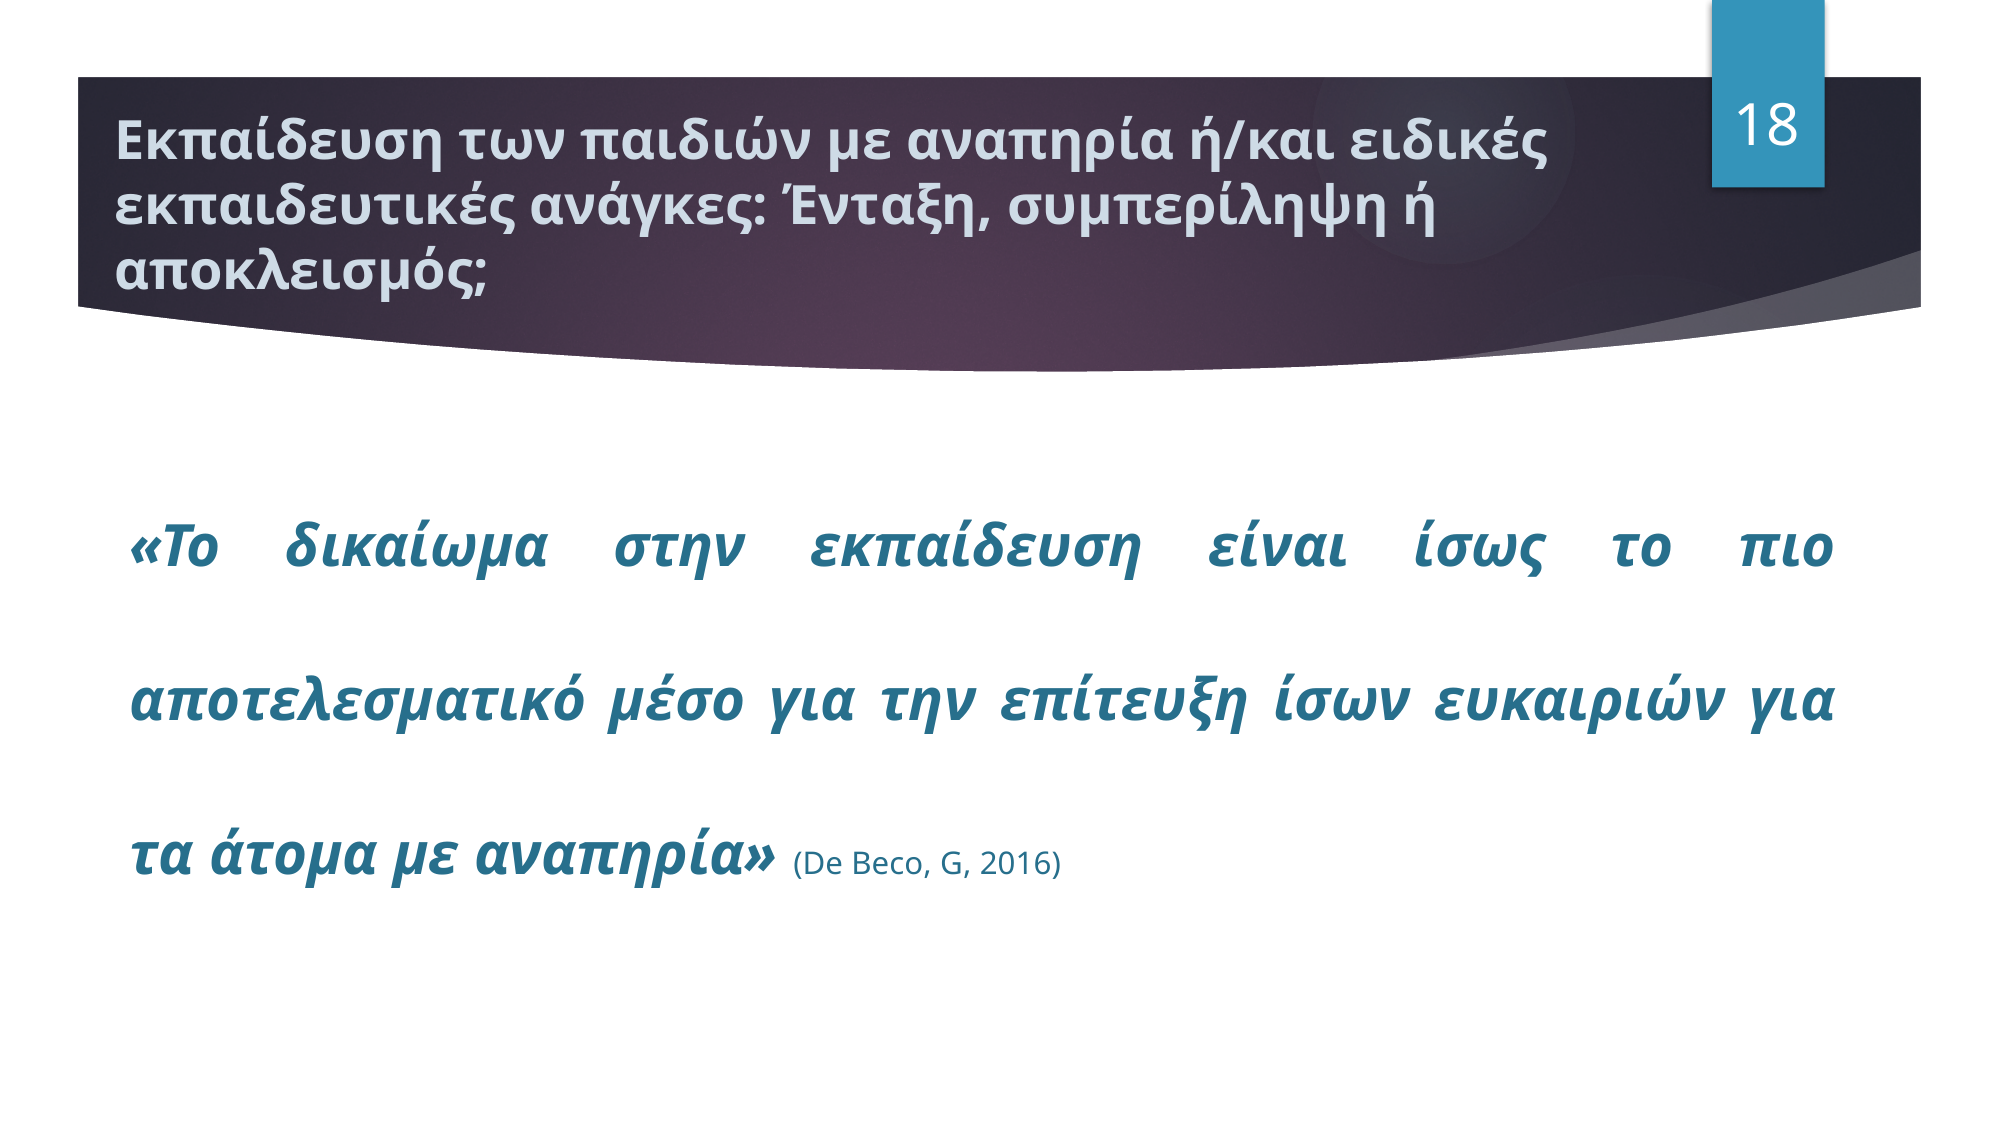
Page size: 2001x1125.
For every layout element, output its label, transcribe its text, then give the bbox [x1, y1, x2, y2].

title Εκπαίδευση των παιδιών με αναπηρία ή/και ειδικές εκπαιδευτικές ανάγκες: Ένταξη, συμπερίληψη ή αποκλεισμός; [99, 97, 1772, 308]
list «Το δικαίωμα στην εκπαίδευση είναι ίσως το πιο αποτελεσματικό μέσο για την επίτευξη ίσων ευκαιριών για τα άτομα με αναπηρία» (De Beco, G, 2016) [113, 415, 1853, 881]
slide_number 18 [1698, 48, 1836, 175]
